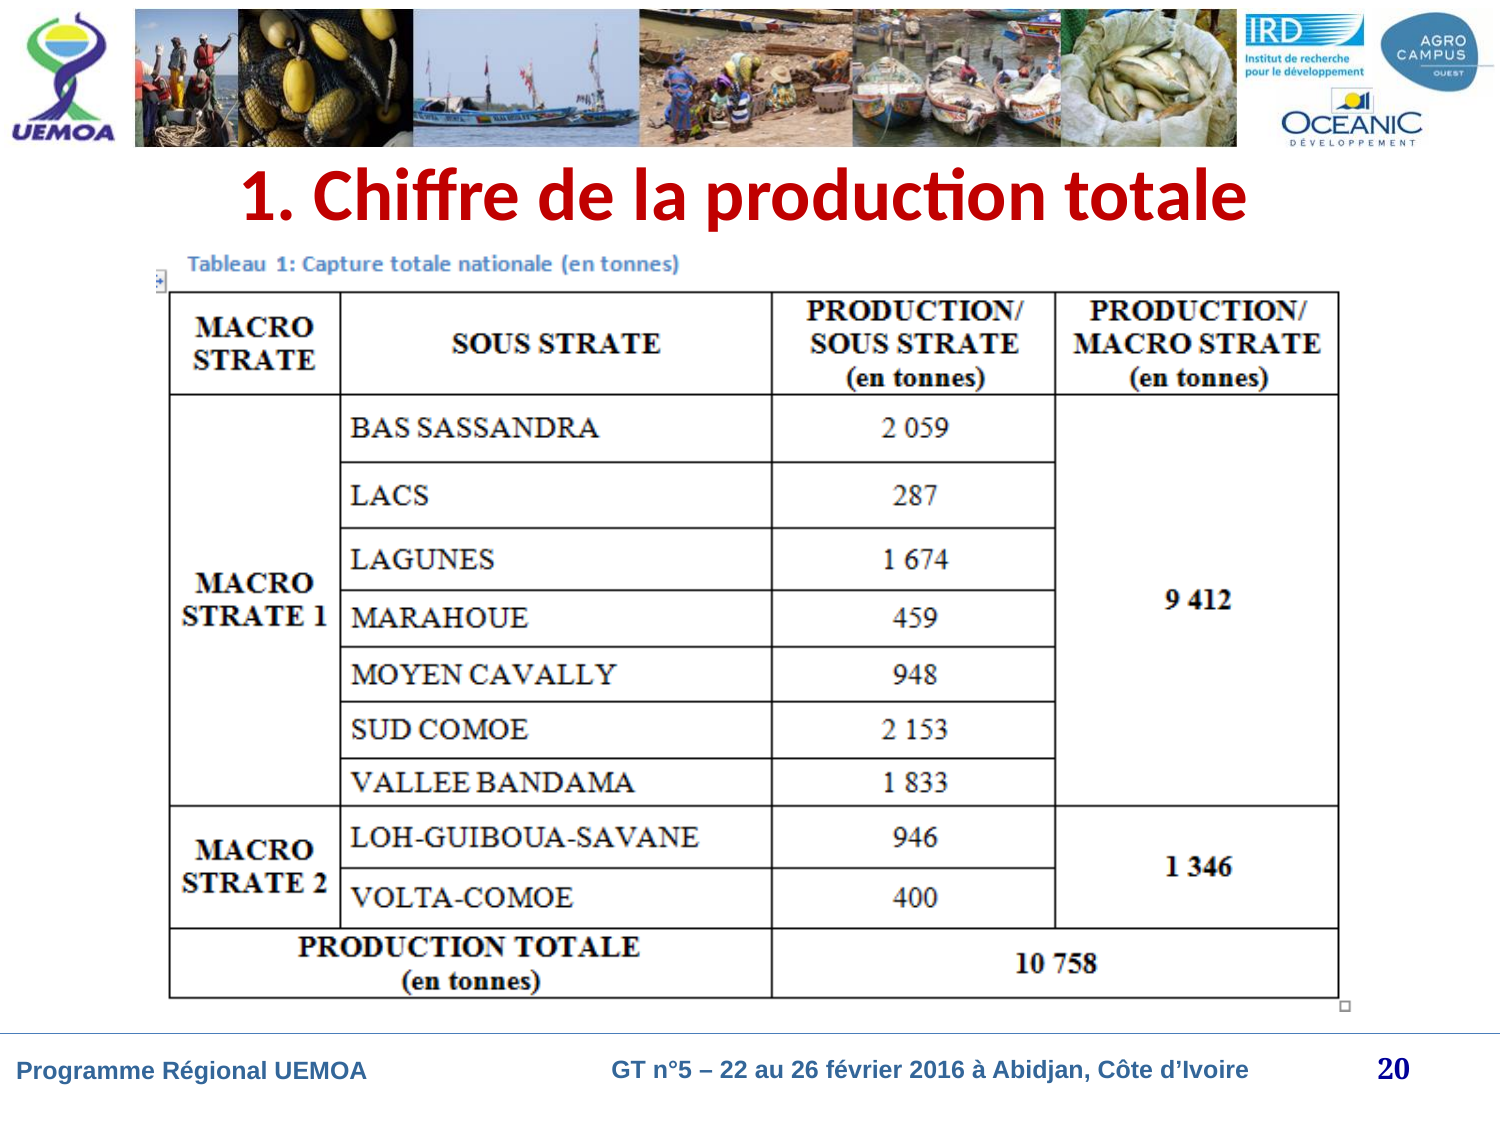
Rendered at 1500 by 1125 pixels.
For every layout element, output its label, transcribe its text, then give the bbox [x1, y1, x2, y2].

picture [156, 246, 1353, 1012]
slide_number 20 [1316, 1042, 1425, 1103]
footer Programme Régional UEMOA [1, 1046, 616, 1107]
picture [4, 8, 1495, 148]
title 1. Chiffre de la production totale [76, 148, 1412, 232]
slide_number GT n°5 – 22 au 26 février 2016 à Abidjan, Côte d’Ivoire [596, 1045, 1376, 1106]
